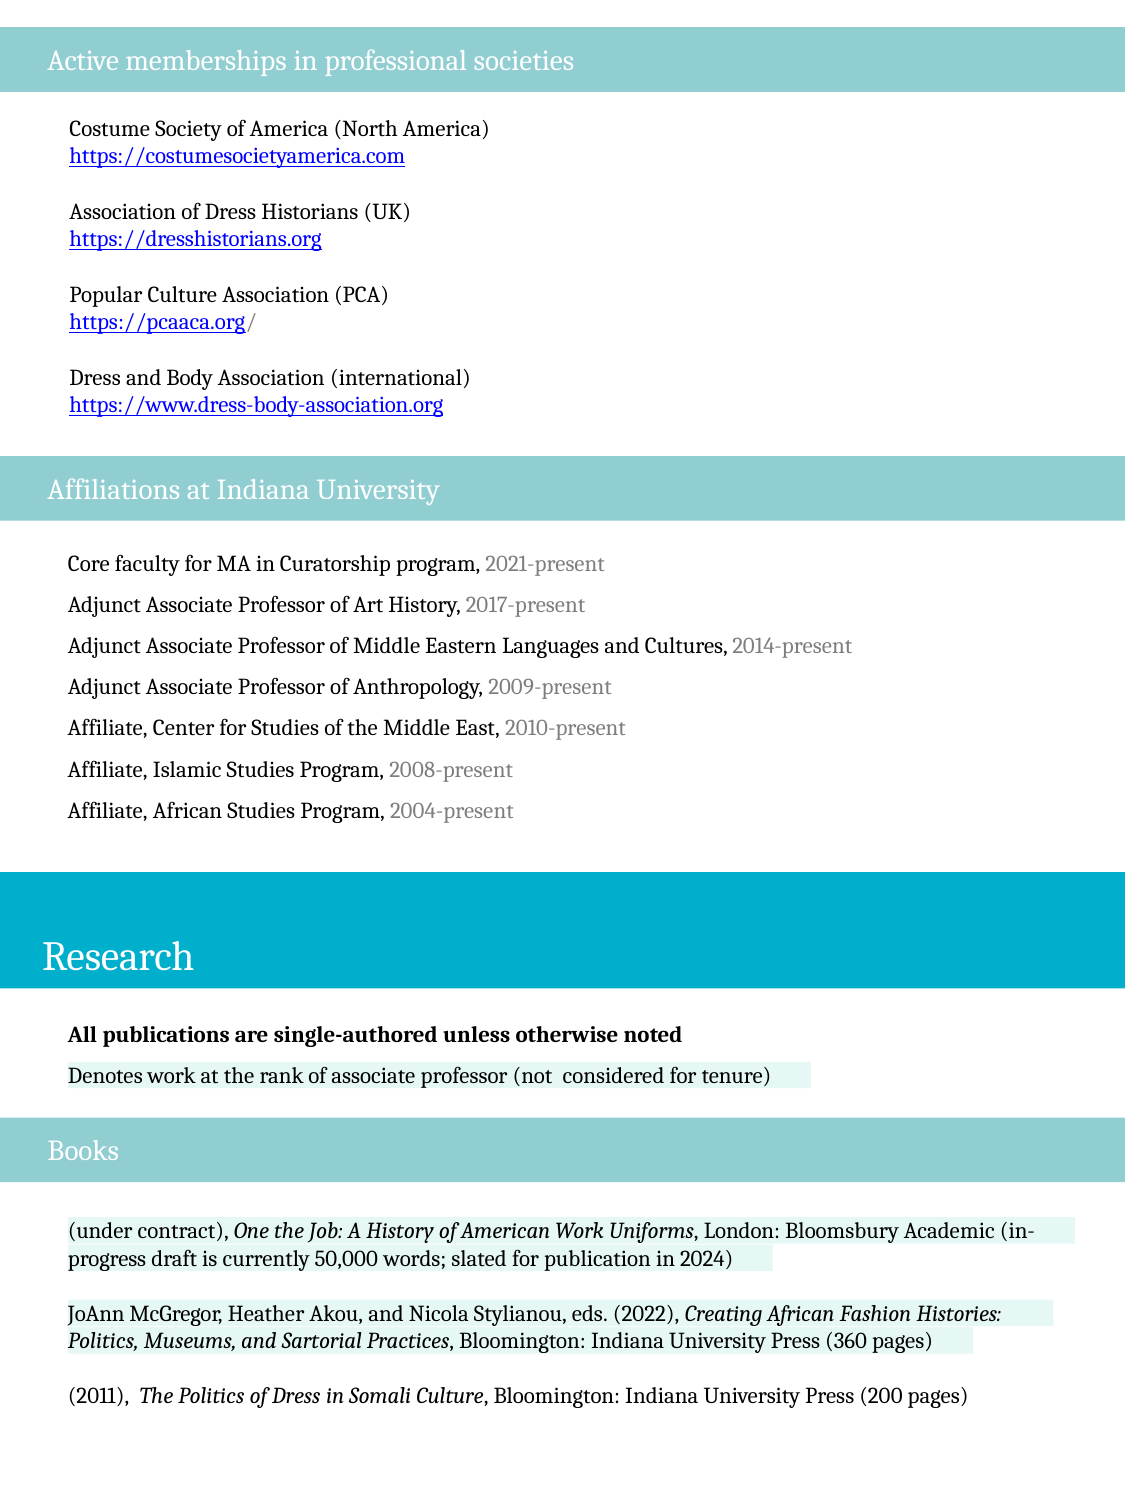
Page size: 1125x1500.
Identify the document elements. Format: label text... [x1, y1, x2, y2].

text_box [0, 27, 1125, 92]
text_box (2011), The Politics of Dress in Somali Culture, Bloomington: Indiana University Press (200 pages) [65, 1378, 1022, 1409]
text_box Active memberships in professional societies [45, 39, 609, 77]
text_box [0, 456, 1125, 521]
text_box [0, 1117, 1125, 1183]
text_box All publications are single-authored unless otherwise noted [65, 1017, 699, 1047]
text_box (under contract), One the Job: A History of American Work Uniforms, London: Bloomsbury Academic (in- [67, 1217, 1075, 1244]
text_box Costume Society of America (North America) https://costumesocietyamerica.com Association of Dress Historians (UK) https://dresshistorians.org Popular Culture Association (PCA) https://pcaaca.org/ Dress and Body Association (international) https://www.dress-body-association.org [67, 111, 512, 418]
text_box [0, 872, 1125, 989]
text_box Politics, Museums, and Sartorial Practices, Bloomington: Indiana University Press (360 pages) [67, 1327, 974, 1354]
text_box Research [40, 926, 207, 979]
text_box progress draft is currently 50,000 words; slated for publication in 2024) [67, 1244, 773, 1272]
text_box Denotes work at the rank of associate professor (not considered for tenure) [67, 1061, 811, 1089]
text_box Affiliations at Indiana University Core faculty for MA in Curatorship program, 2021-present Adjunct Associate Professor of Art History, 2017-present Adjunct Associate Professor of Middle Eastern Languages and Cultures, 2014-present Adjunct Associate Professor of Anthropology, 2009-present Affiliate, Center for Studies of the Middle East, 2010-present Affiliate, Islamic Studies Program, 2008-present Affiliate, African Studies Program, 2004-present [45, 467, 904, 823]
text_box Books [45, 1129, 127, 1167]
text_box JoAnn McGregor, Heather Akou, and Nicola Stylianou, eds. (2022), Creating African Fashion Histories: [67, 1299, 1054, 1327]
